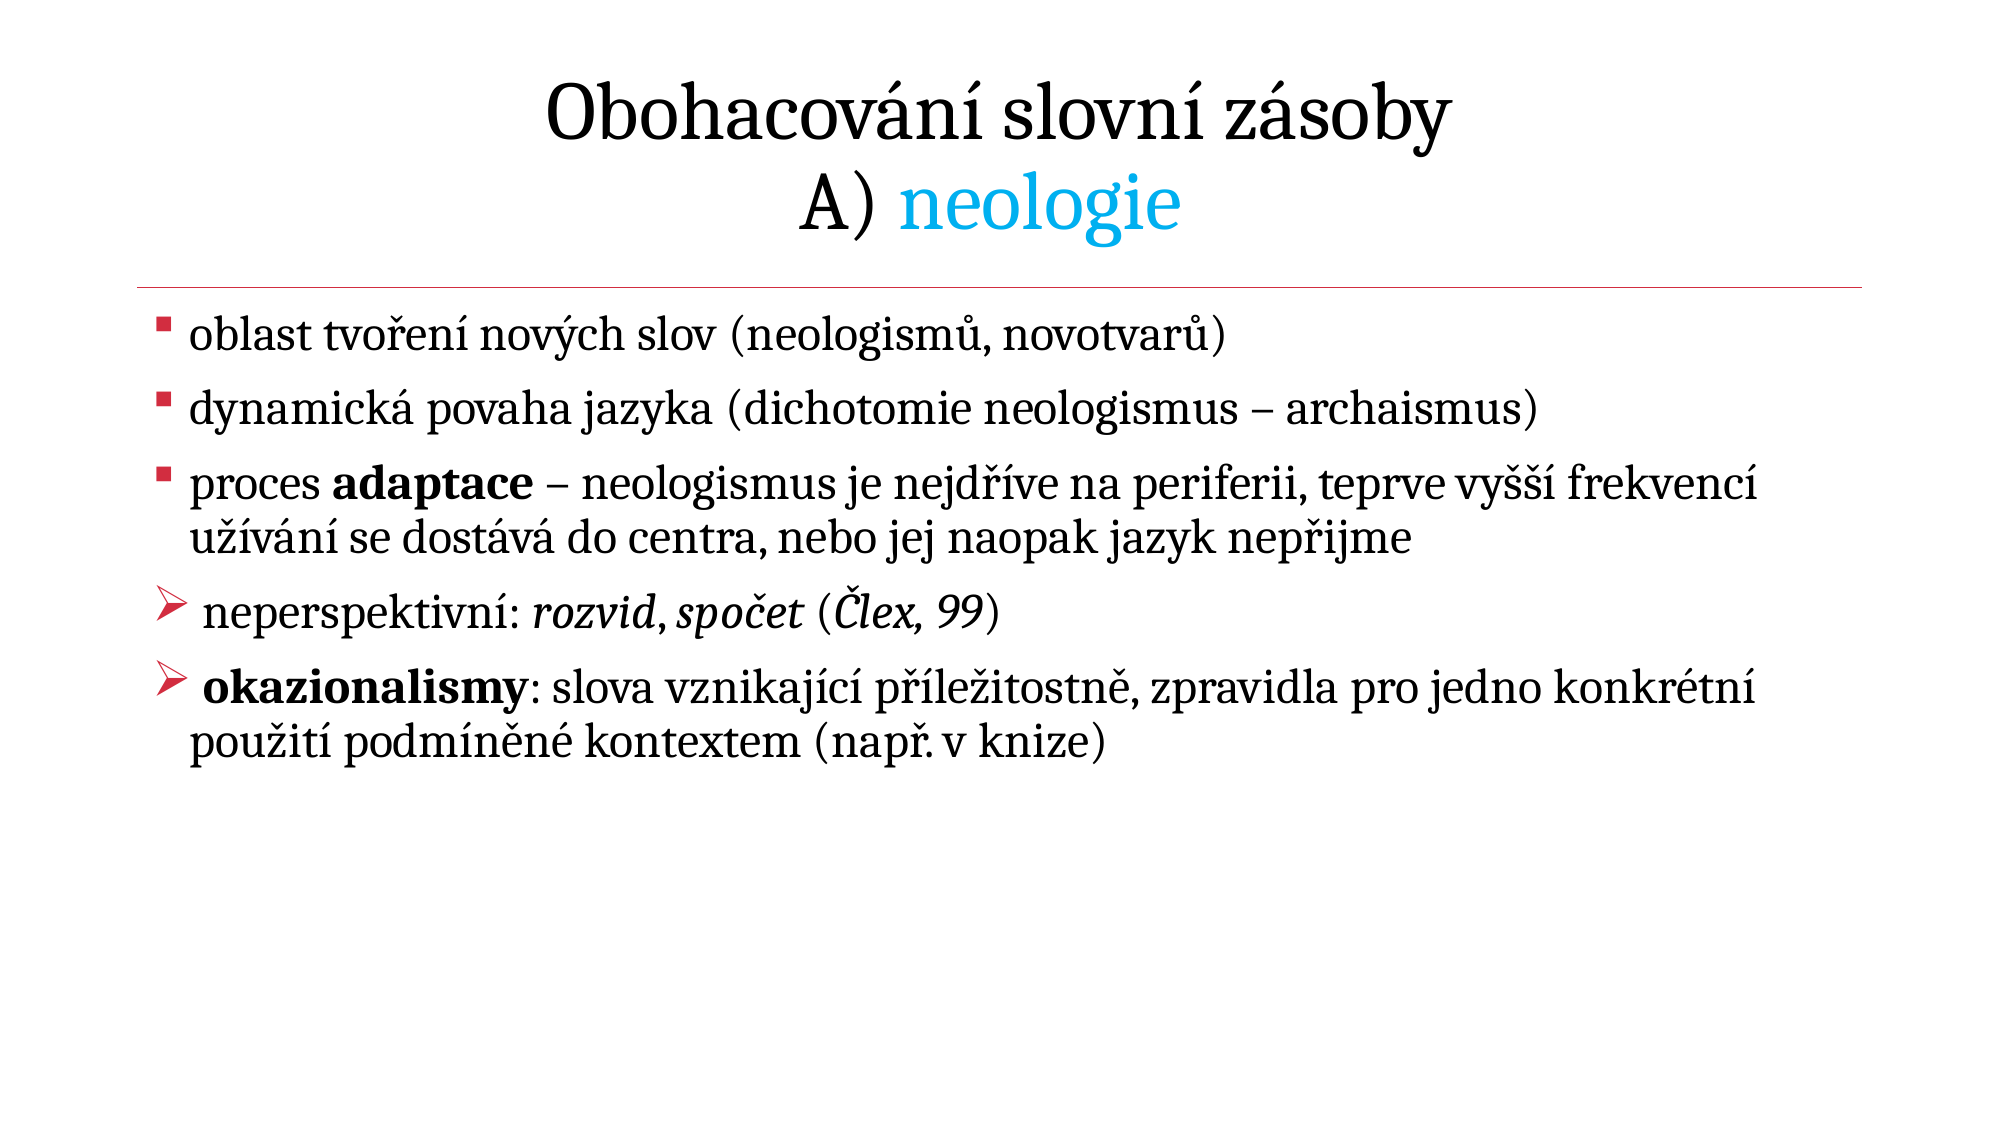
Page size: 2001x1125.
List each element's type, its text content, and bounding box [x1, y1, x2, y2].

list oblast tvoření nových slov (neologismů, novotvarů) dynamická povaha jazyka (dichotomie neologismus – archaismus) proces adaptace – neologismus je nejdříve na periferii, teprve vyšší frekvencí užívání se dostává do centra, nebo jej naopak jazyk nepřijme neperspektivní: rozvid, spočet (Člex, 99) okazionalismy: slova vznikající příležitostně, zpravidla pro jedno konkrétní použití podmíněné kontextem (např. v knize) [137, 299, 1863, 1014]
title Obohacování slovní zásoby A) neologie [137, 59, 1863, 278]
